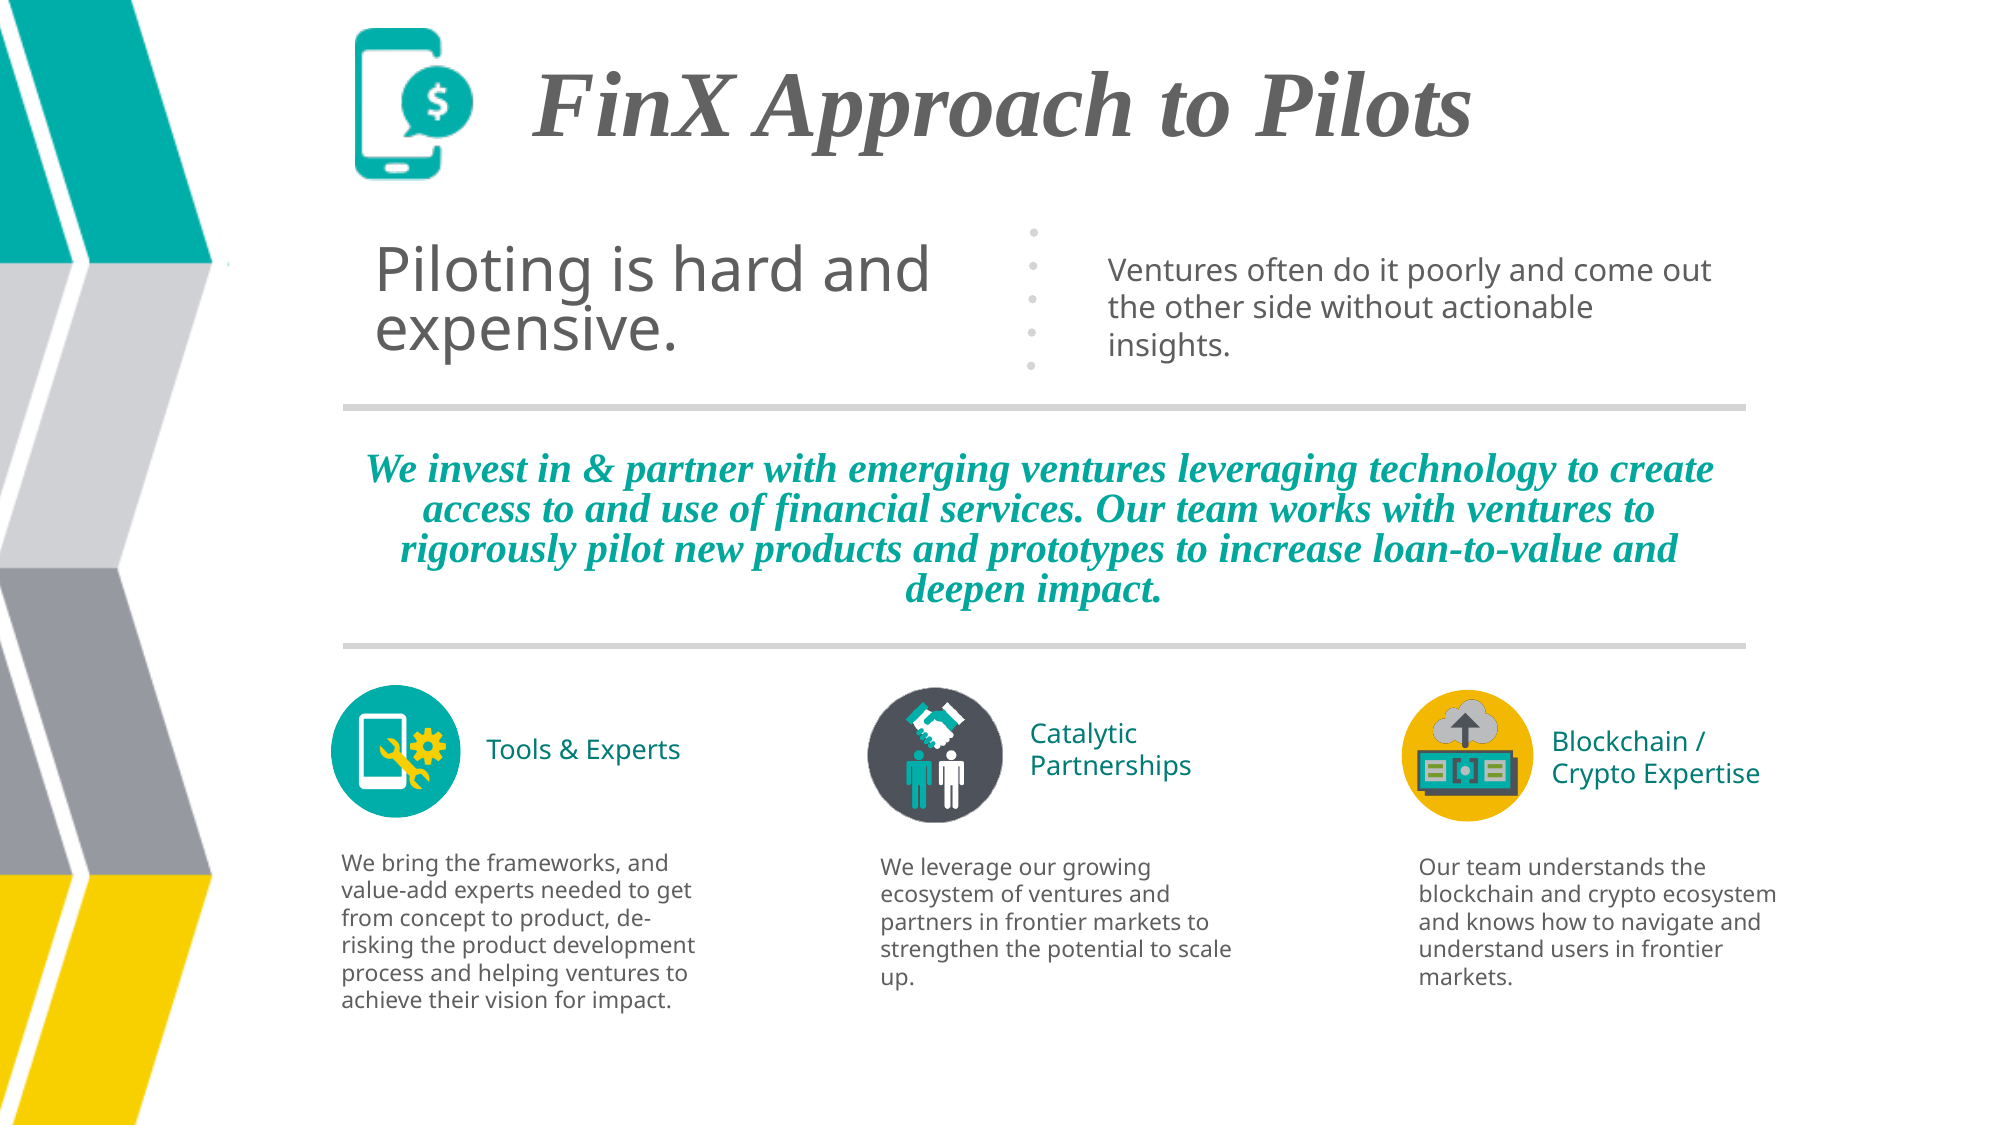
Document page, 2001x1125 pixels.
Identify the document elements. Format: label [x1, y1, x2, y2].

picture [0, 0, 2000, 1125]
text_box [1401, 689, 1534, 822]
text_box [1030, 201, 1035, 367]
